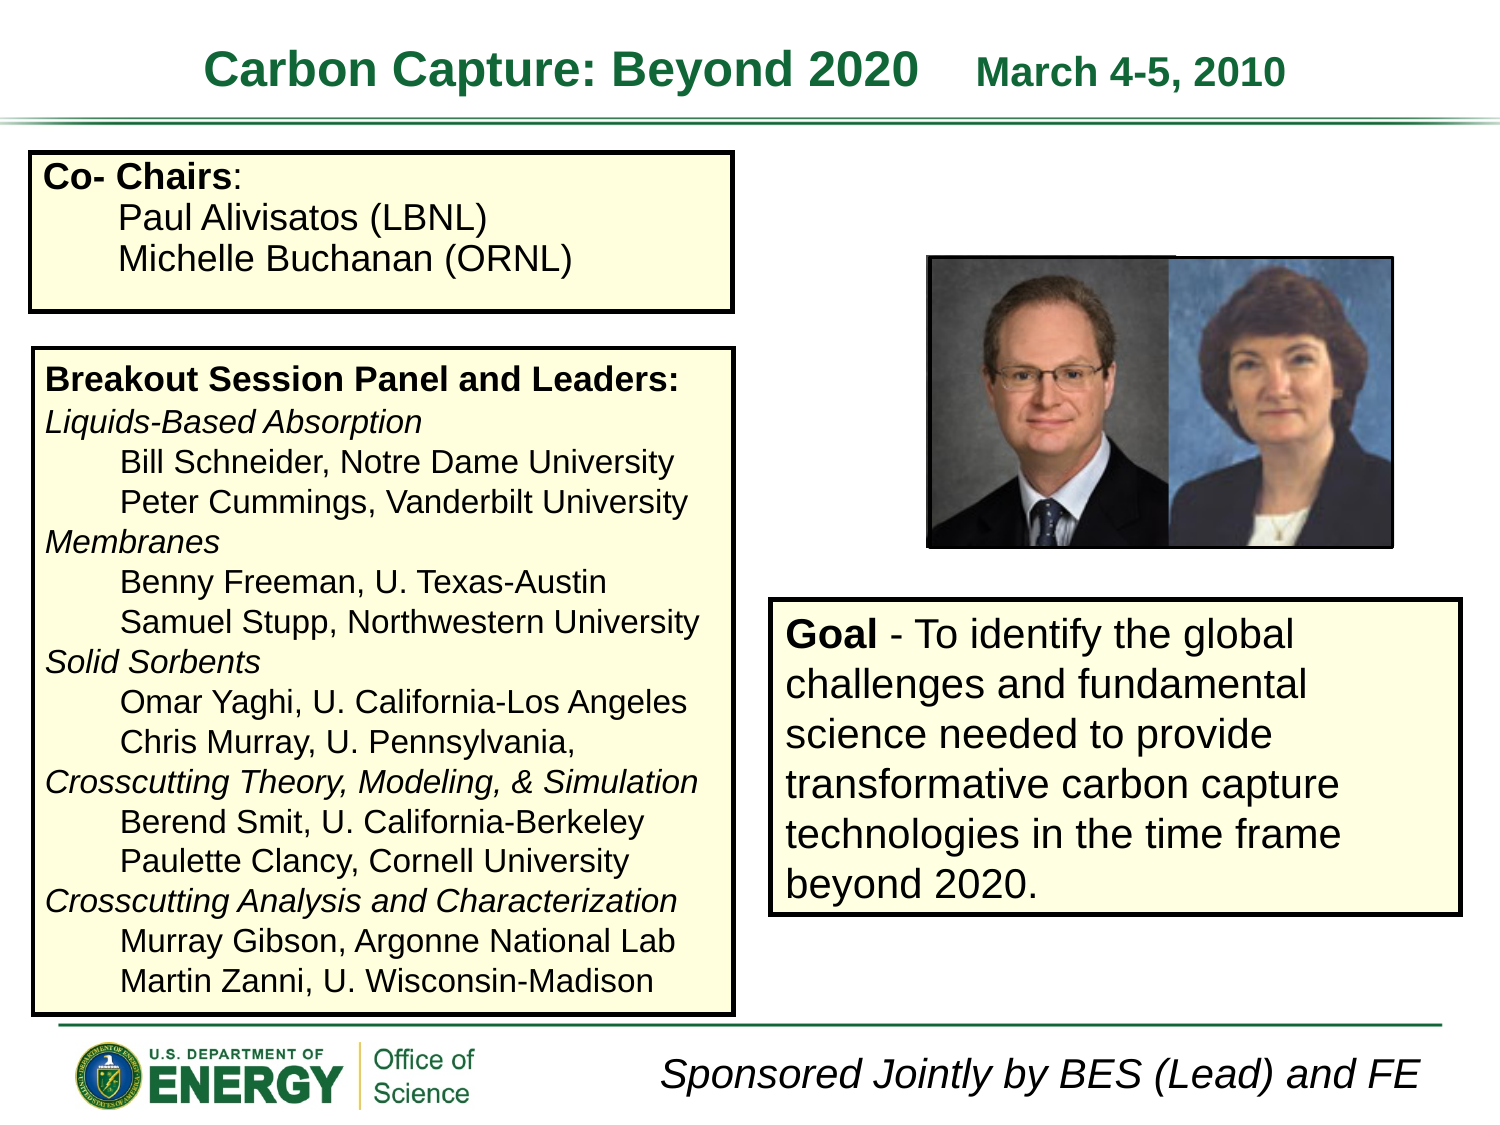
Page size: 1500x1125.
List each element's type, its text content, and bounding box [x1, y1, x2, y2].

text_box [29, 266, 733, 312]
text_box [772, 255, 1395, 549]
text_box Sponsored Jointly by BES (Lead) and FE [644, 1039, 1443, 1105]
text_box [32, 1007, 734, 1015]
picture [0, 161, 1500, 1125]
title Carbon Capture: Beyond 2020 March 4‐5, 2010 [0, 0, 1500, 161]
text_box Breakout Session Panel and Leaders: Liquids‐Based Absorption Bill Schneider, Notre Dame University Peter Cummings, Vanderbilt University Membranes Benny Freeman, U. Texas-Austin Samuel Stupp, Northwestern University Solid Sorbents Omar Yaghi, U. California-Los Angeles Chris Murray, U. Pennsylvania, Crosscutting Theory, Modeling, & Simulation Berend Smit, U. California-Berkeley Paulette Clancy, Cornell University Crosscutting Analysis and Characterization Murray Gibson, Argonne National Lab Martin Zanni, U. Wisconsin-Madison [30, 348, 762, 1007]
text_box Co- Chairs: Paul Alivisatos (LBNL) Michelle Buchanan (ORNL) [27, 161, 850, 266]
text_box Goal - To identify the global challenges and fundamental science needed to provide transformative carbon capture technologies in the time frame beyond 2020. [770, 599, 1461, 915]
